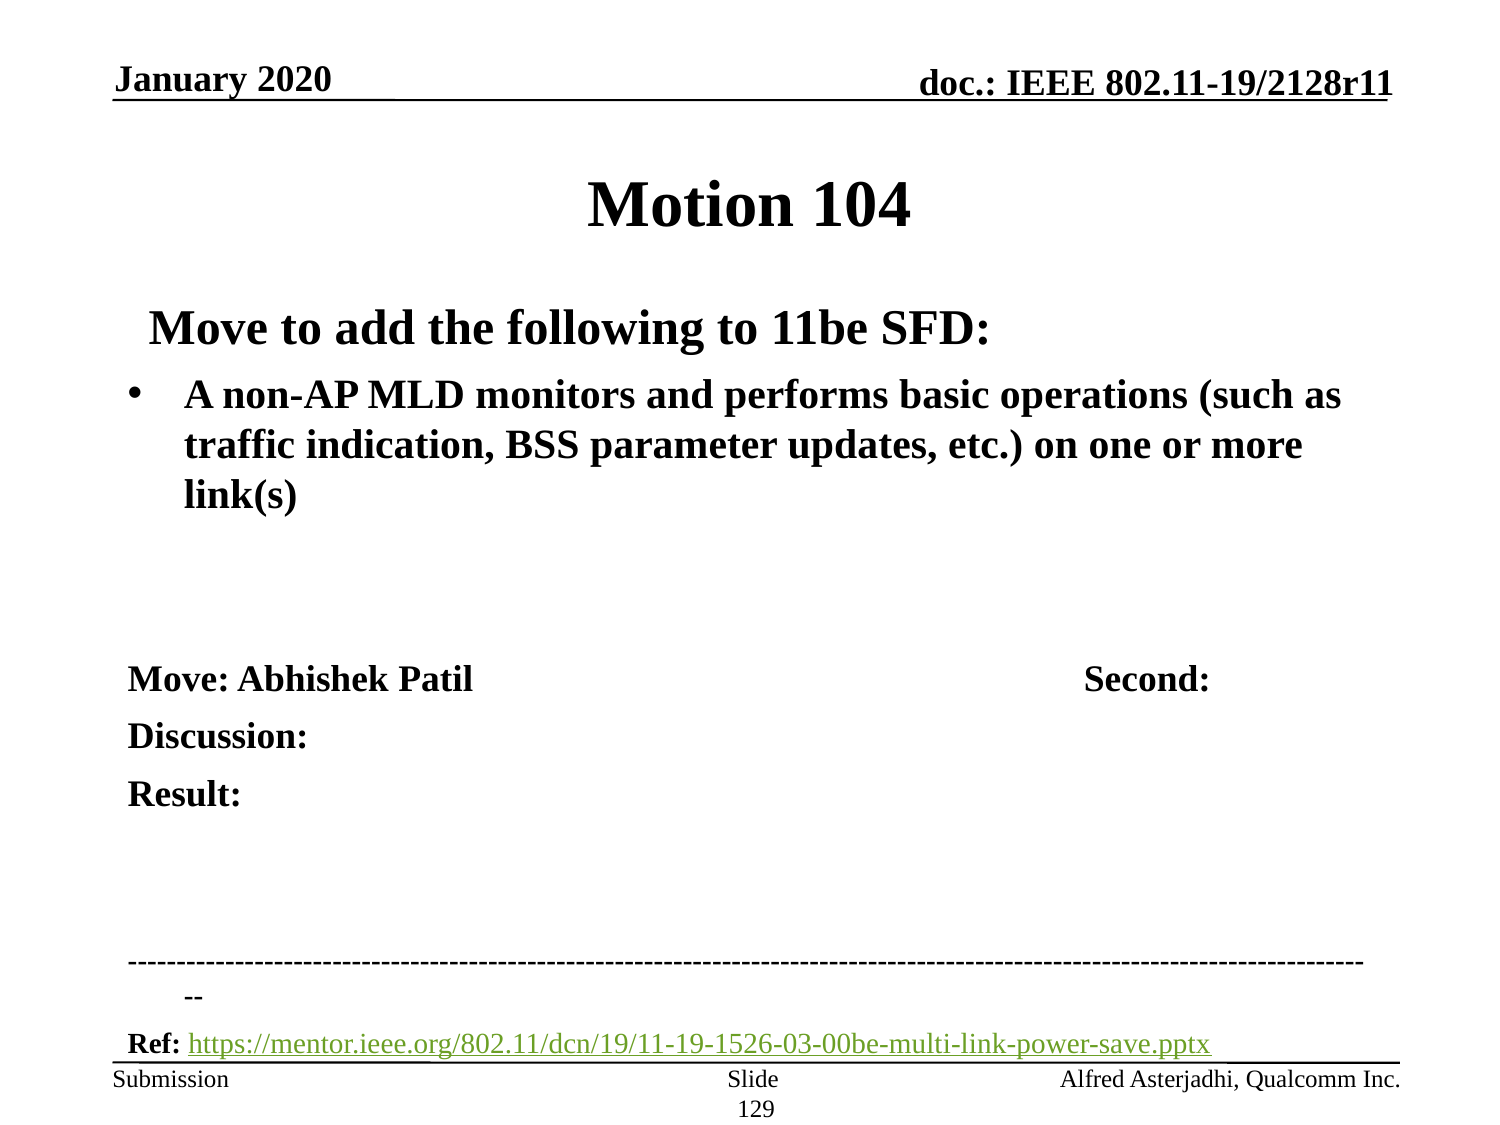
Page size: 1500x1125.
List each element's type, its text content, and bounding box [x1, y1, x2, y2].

footer Alfred Asterjadhi, Qualcomm Inc. [878, 1061, 1402, 1093]
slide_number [114, 54, 423, 100]
title Motion 104 [112, 112, 1388, 286]
slide_number Slide 129 [712, 1061, 800, 1123]
list Move to add the following to 11be SFD: A non-AP MLD monitors and performs basic operations (such as traffic indication, BSS parameter updates, etc.) on one or more link(s) Move: Abhishek Patil Second: Discussion: Result: --------------------------------------------------------------------------------------------------------------------------------- Ref: https://mentor.ieee.org/802.11/dcn/19/11-19-1526-03-00be-multi-link-power-save.pptx [112, 286, 1388, 1071]
